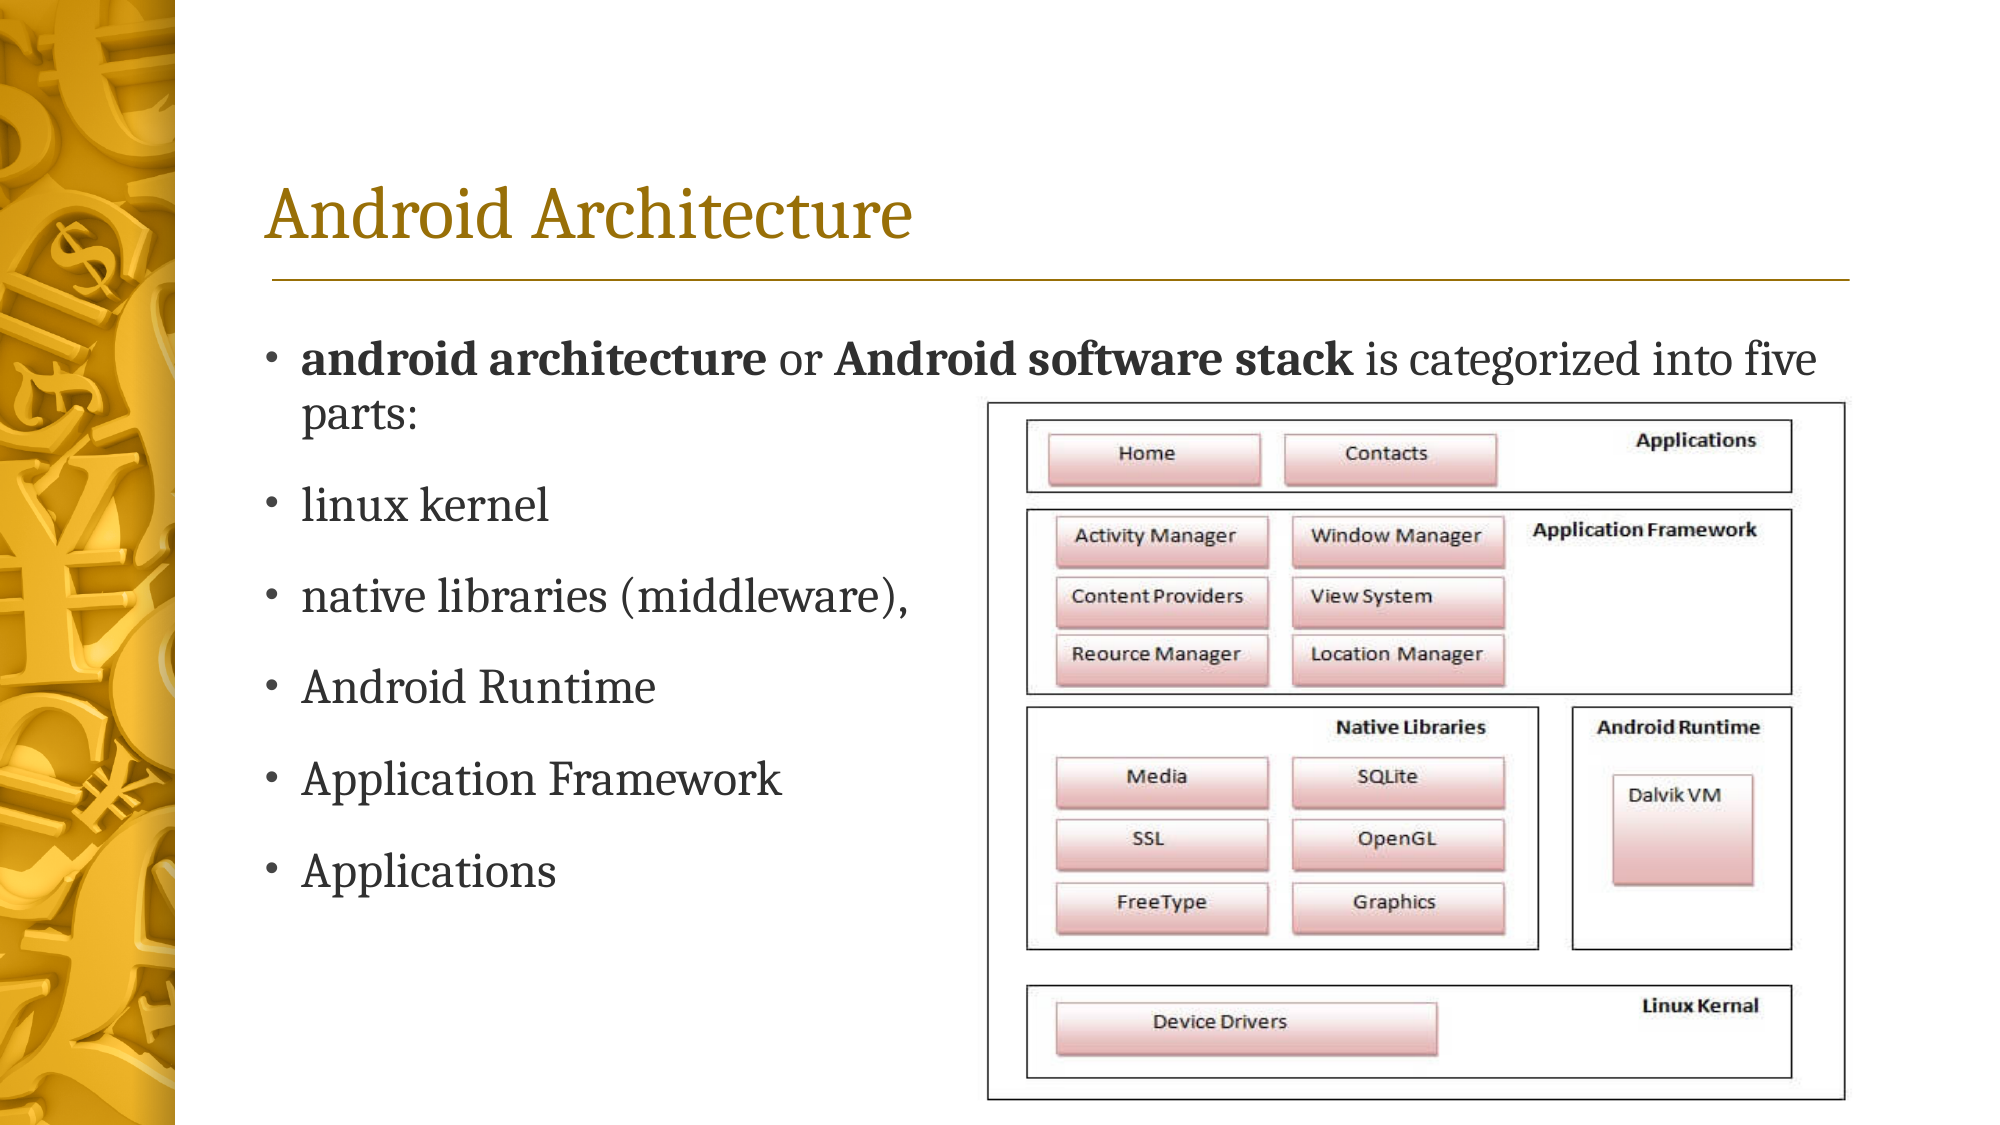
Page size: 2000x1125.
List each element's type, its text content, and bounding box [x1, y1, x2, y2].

picture [0, 0, 175, 1125]
picture [964, 385, 1924, 1125]
list android architecture or Android software stack is categorized into five parts: linux kernel native libraries (middleware), Android Runtime Application Framework Applications [249, 324, 1863, 1125]
title Android Architecture [249, 62, 1863, 263]
